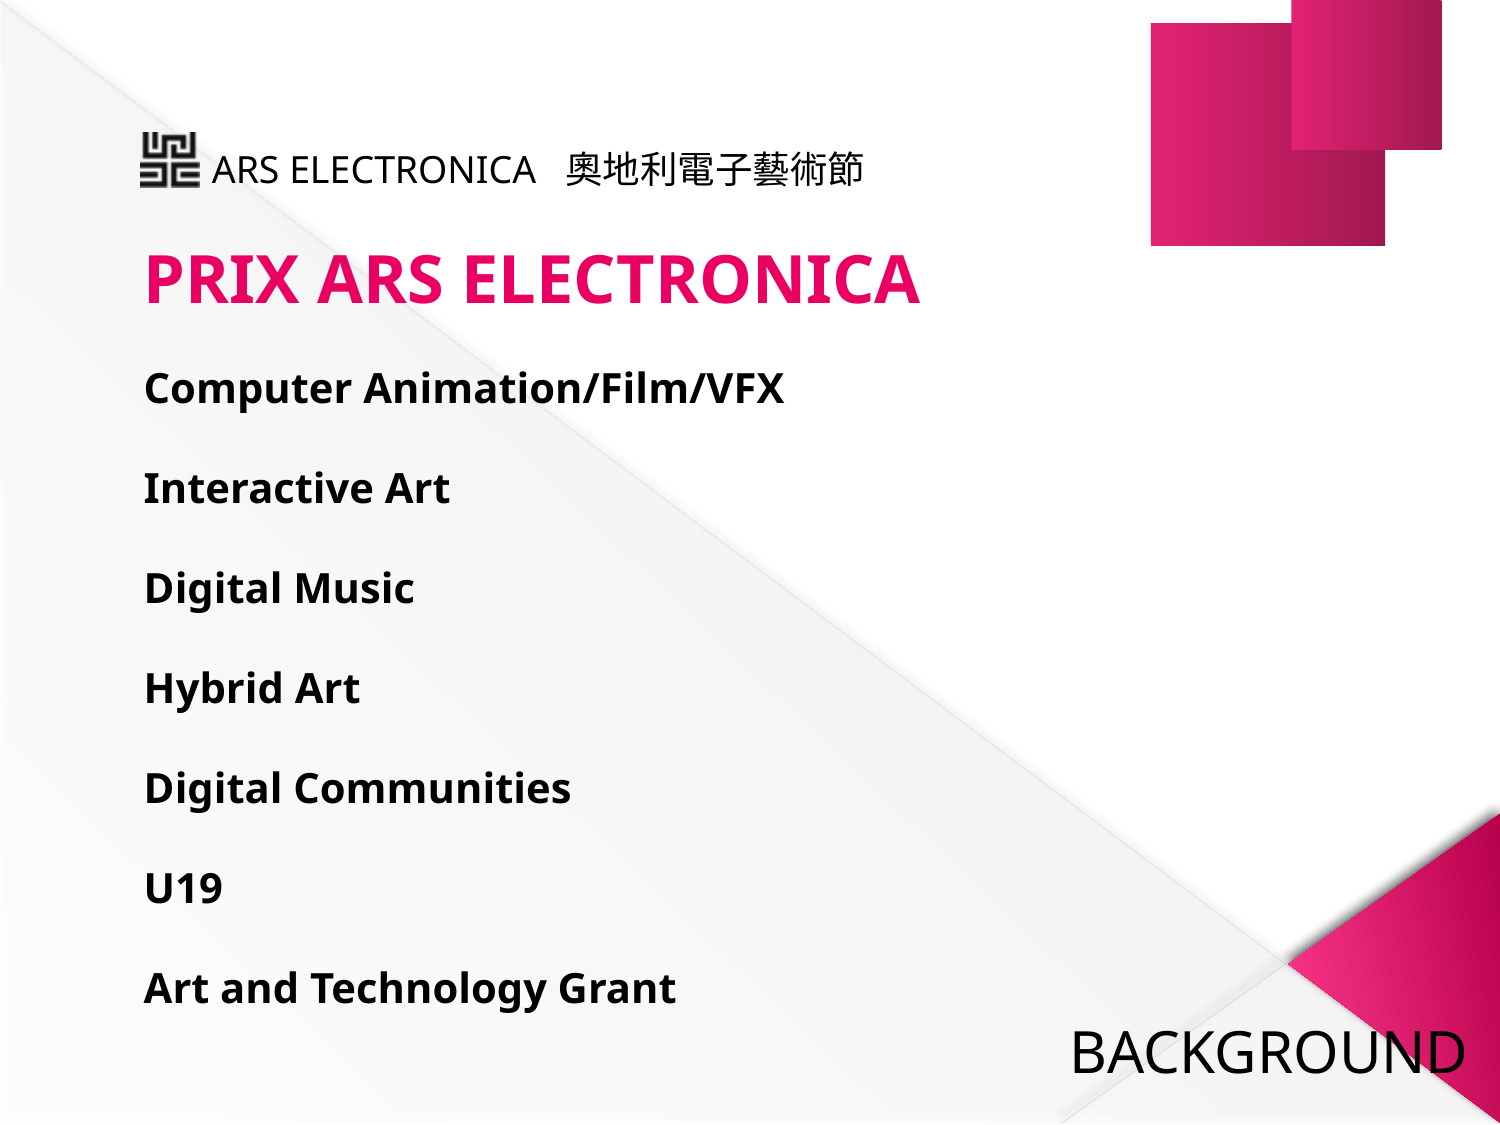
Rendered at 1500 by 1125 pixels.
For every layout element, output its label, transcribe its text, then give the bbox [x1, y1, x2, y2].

text_box ARS ELECTRONICA 奧地利電子藝術節 Prix Ars Electronica Computer Animation/Film/VFX Interactive Art Digital Music Hybrid Art Digital Communities U19 Art and Technology Grant [127, 92, 1233, 1125]
text_box [1289, 0, 1443, 152]
text_box BACKGROUND [1233, 1007, 1489, 1093]
picture [140, 132, 201, 188]
text_box [1149, 21, 1387, 248]
